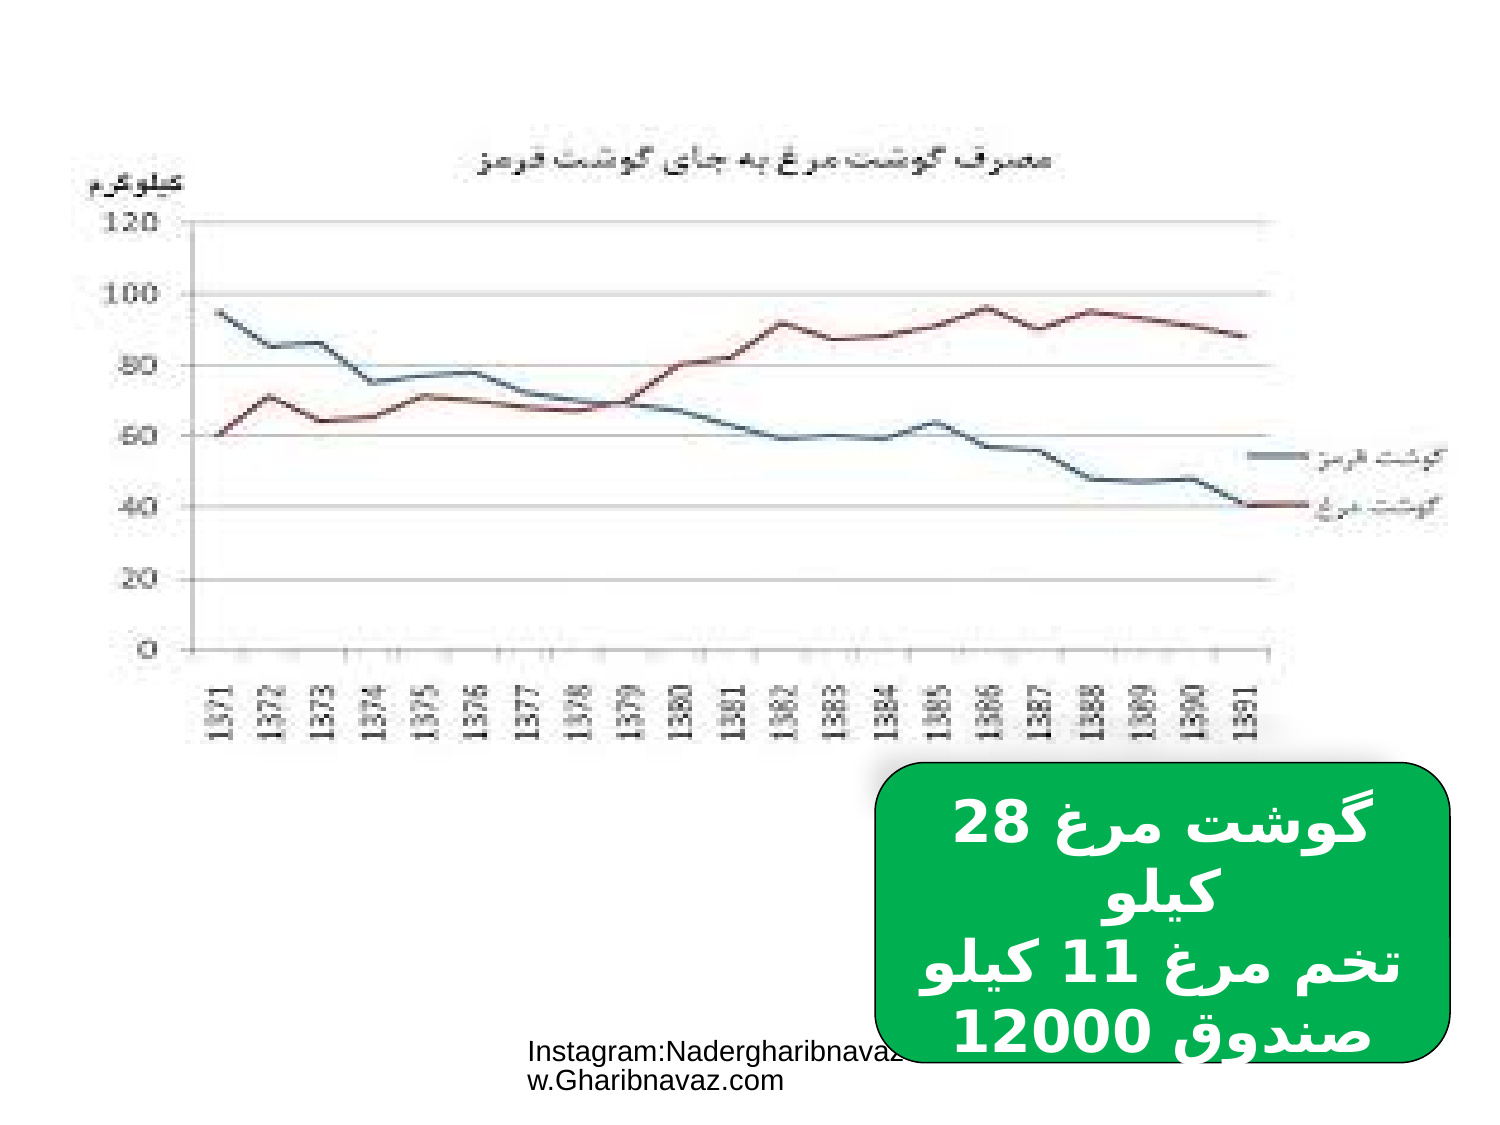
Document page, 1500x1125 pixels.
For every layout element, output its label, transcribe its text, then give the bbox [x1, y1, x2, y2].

slide_number 6 [1074, 1056, 1426, 1103]
picture [71, 124, 1463, 763]
footer Instagram:Nadergharibnavaz www.Gharibnavaz.com [512, 1024, 988, 1103]
text_box گوشت مرغ 28 کیلو تخم مرغ 11 کیلو صندوق 12000 عدد توری آلمینوم 2،000،000 [875, 772, 1451, 1063]
